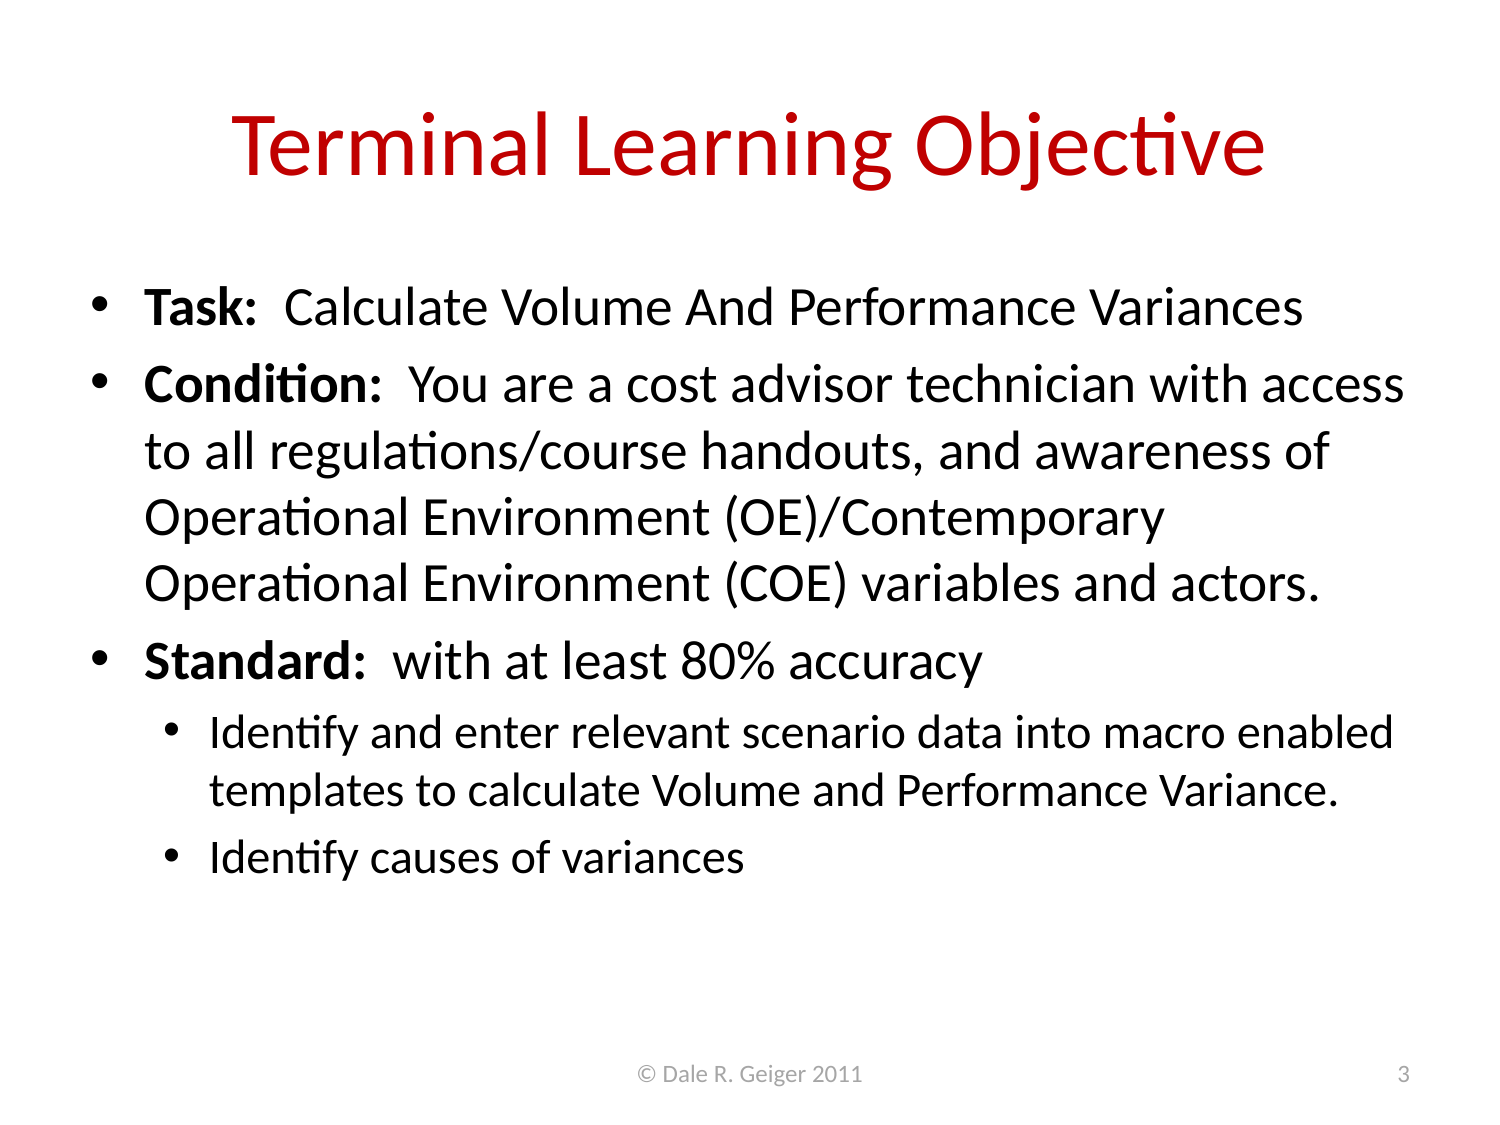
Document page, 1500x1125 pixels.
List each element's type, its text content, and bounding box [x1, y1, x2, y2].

slide_number 3 [1074, 1042, 1425, 1103]
footer © Dale R. Geiger 2011 [512, 1042, 988, 1103]
list Task: Calculate Volume And Performance Variances Condition: You are a cost advisor technician with access to all regulations/course handouts, and awareness of Operational Environment (OE)/Contemporary Operational Environment (COE) variables and actors. Standard: with at least 80% accuracy Identify and enter relevant scenario data into macro enabled templates to calculate Volume and Performance Variance. Identify causes of variances [75, 262, 1425, 1005]
title Terminal Learning Objective [75, 45, 1425, 233]
